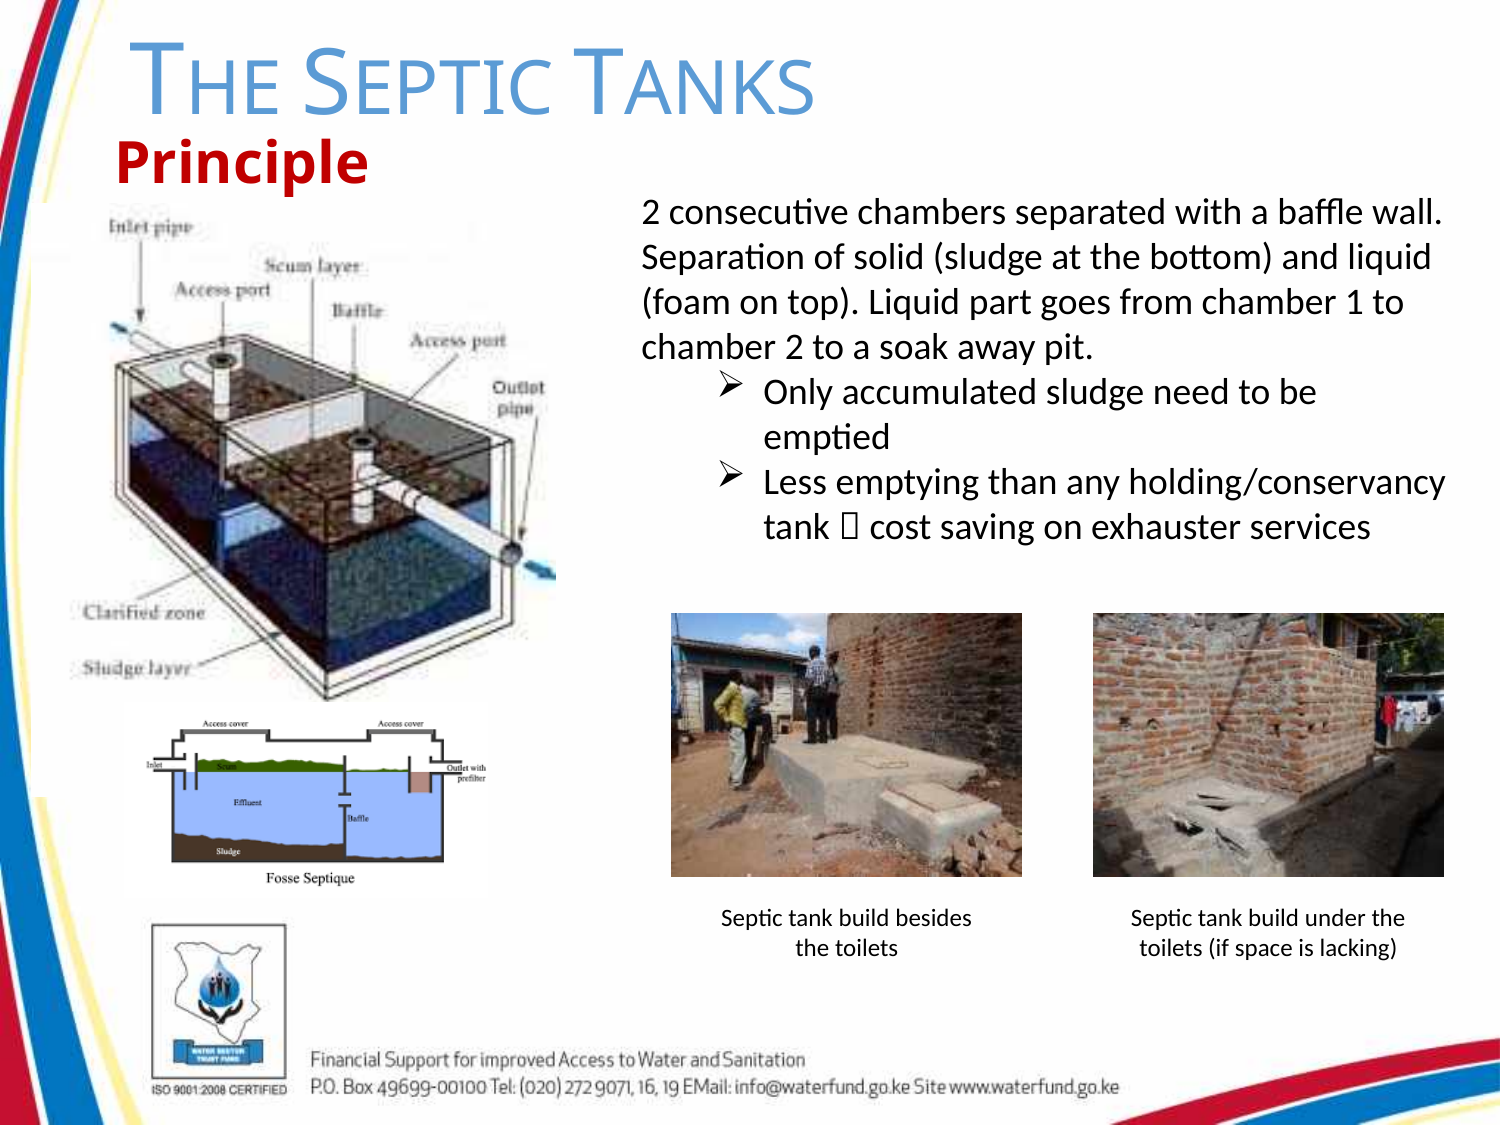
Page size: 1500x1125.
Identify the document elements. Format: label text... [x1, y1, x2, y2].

text_box Principle [99, 102, 514, 203]
text_box Septic tank build besides the toilets [689, 894, 1005, 969]
text_box Septic tank build under the toilets (if space is lacking) [1110, 894, 1427, 969]
picture [0, 0, 1500, 1125]
text_box THE SEPTIC TANKS [114, 7, 1427, 244]
text_box 2 consecutive chambers separated with a baffle wall. Separation of solid (sludge at the bottom) and liquid (foam on top). Liquid part goes from chamber 1 to chamber 2 to a soak away pit. Only accumulated sludge need to be emptied Less emptying than any holding/conservancy tank  cost saving on exhauster services [626, 179, 1466, 554]
